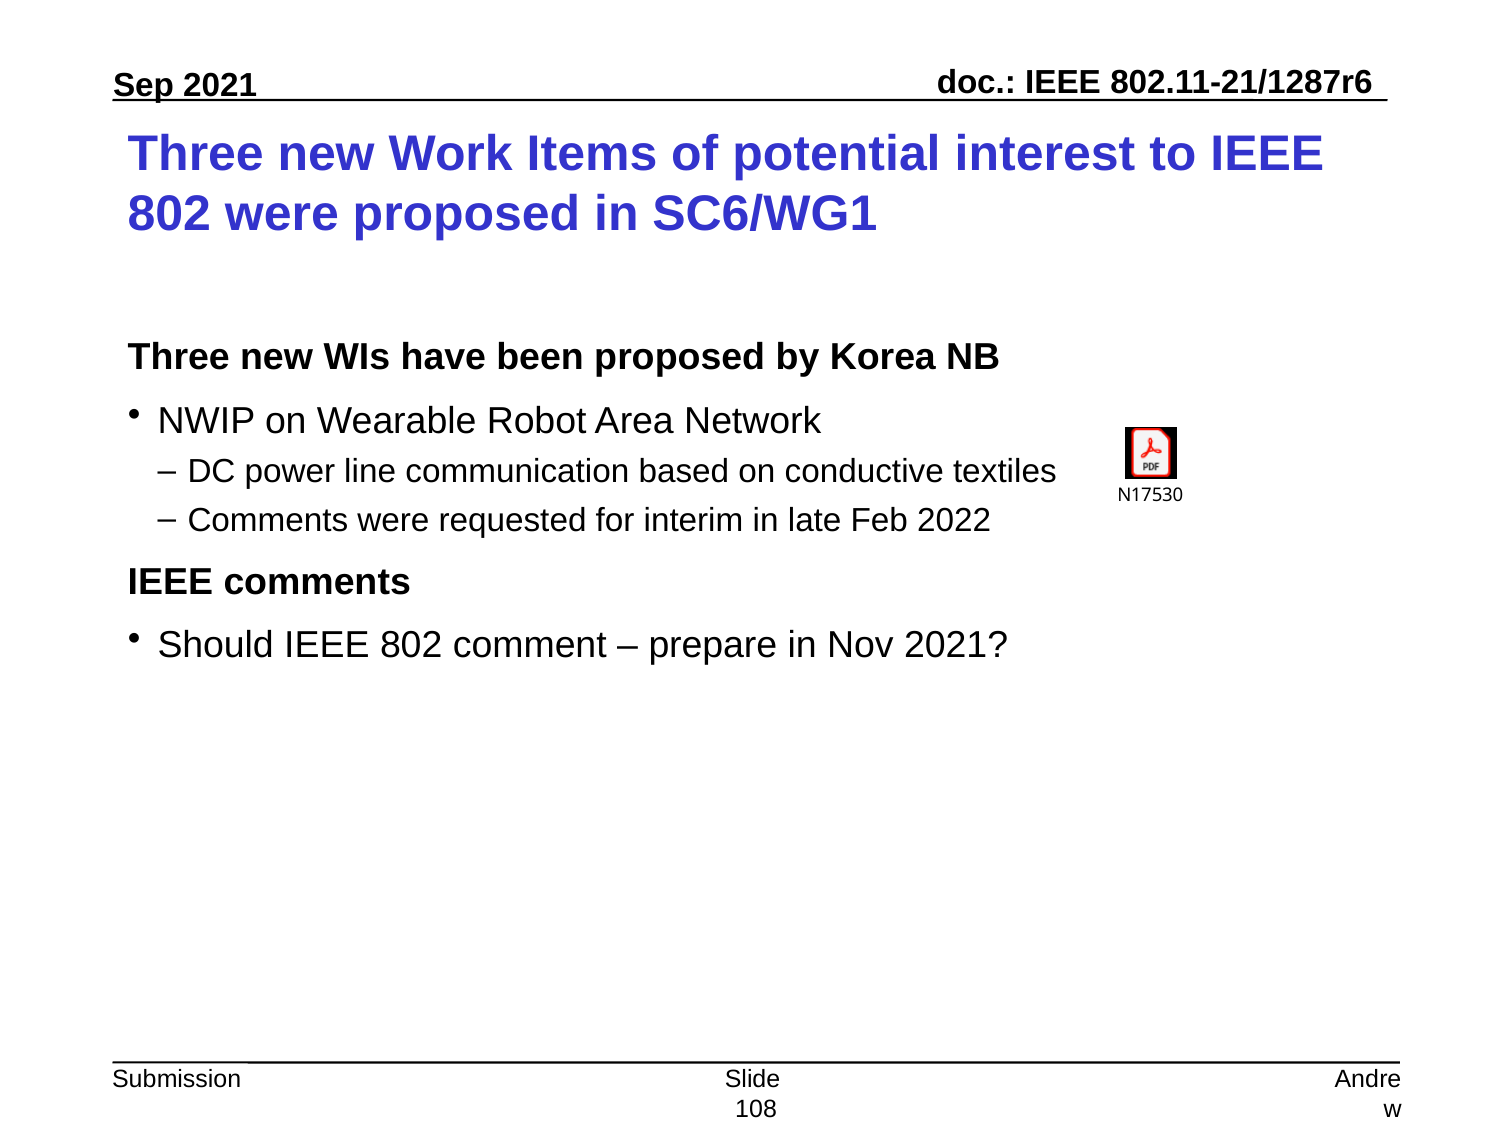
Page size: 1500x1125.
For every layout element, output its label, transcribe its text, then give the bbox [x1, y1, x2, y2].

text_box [1074, 427, 1226, 561]
list Three new WIs have been proposed by Korea NB NWIP on Wearable Robot Area Network DC power line communication based on conductive textiles Comments were requested for interim in late Feb 2022 IEEE comments Should IEEE 802 comment – prepare in Nov 2021? [112, 324, 1388, 1000]
footer Andrew Myles, Cisco [1320, 1061, 1402, 1093]
title Three new Work Items of potential interest to IEEE 802 were proposed in SC6/WG1 [112, 112, 1388, 288]
slide_number Slide 108 [709, 1061, 803, 1093]
